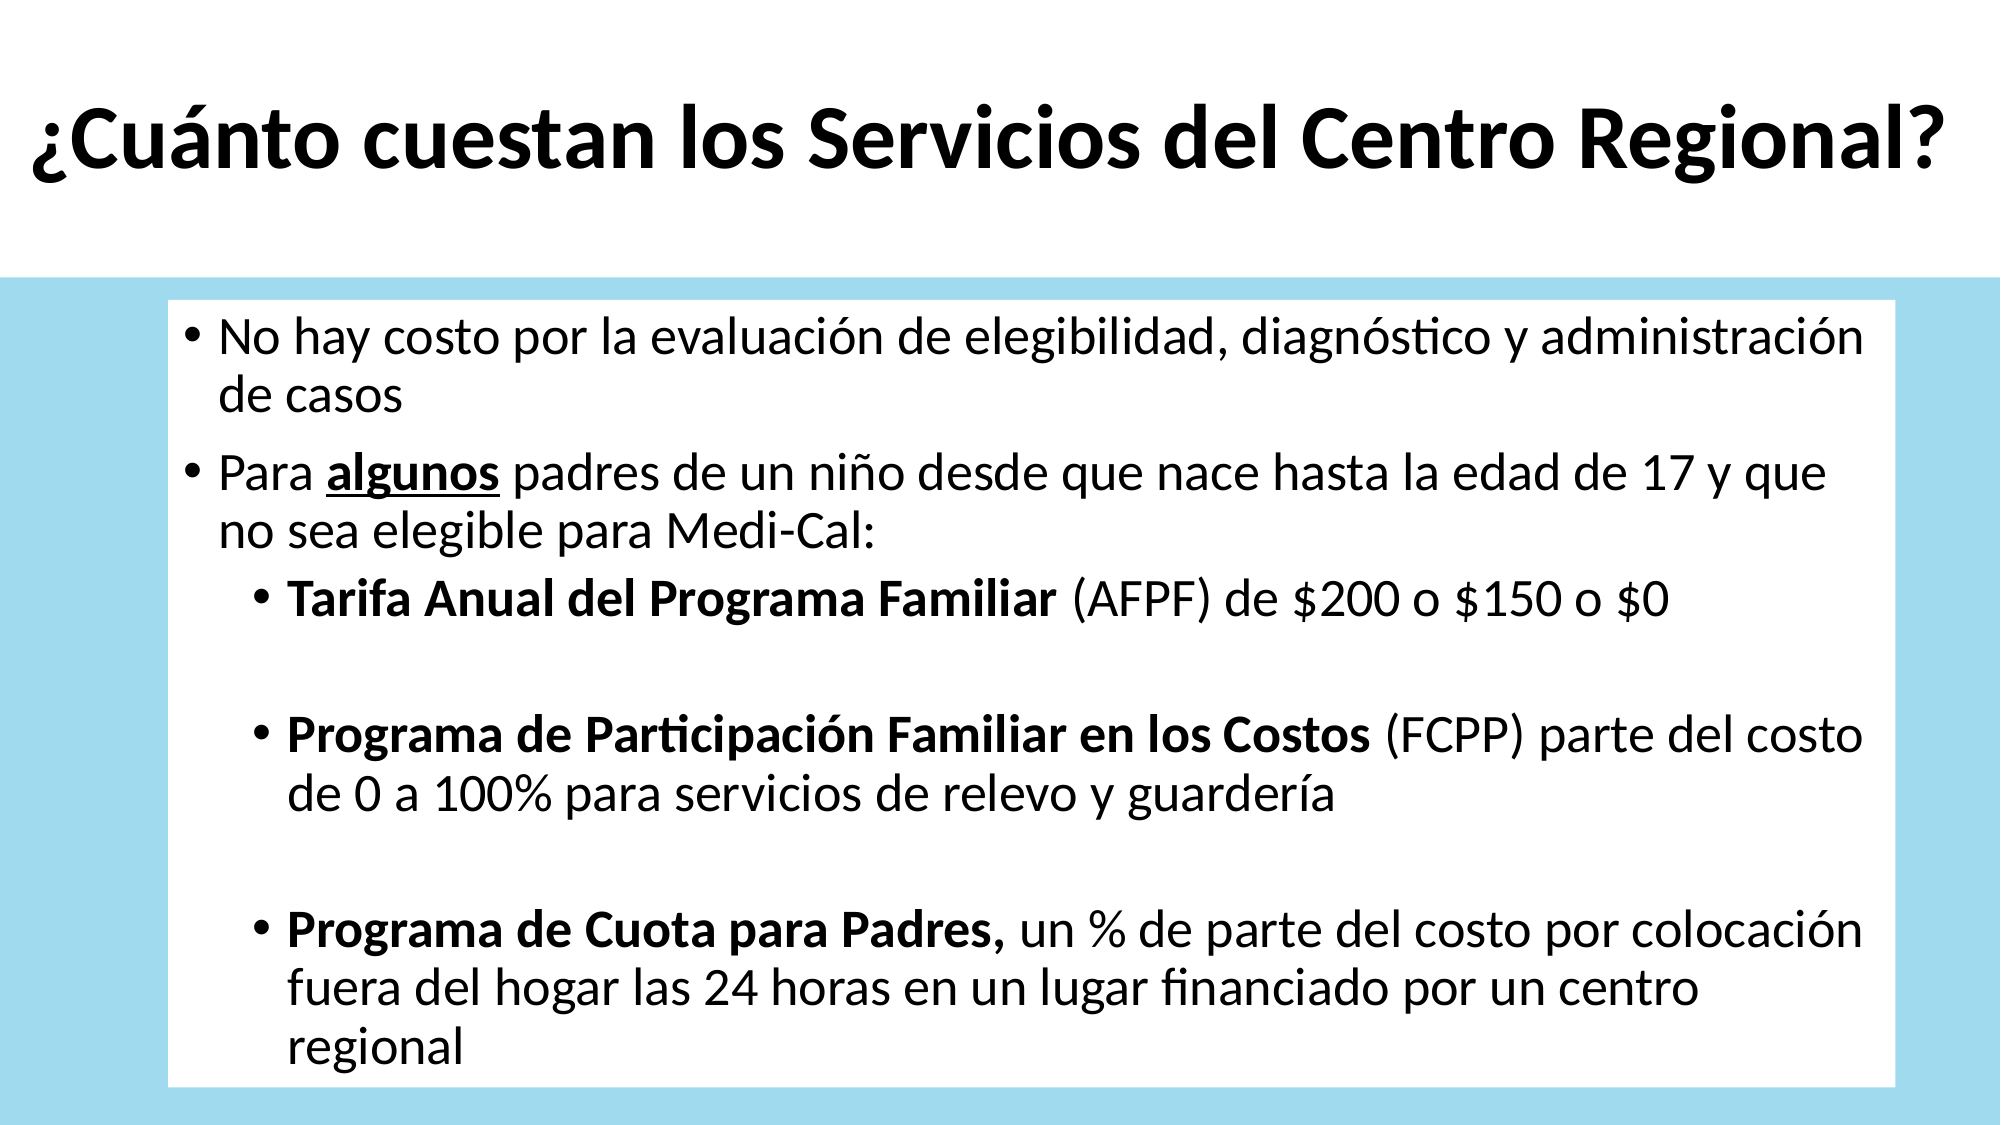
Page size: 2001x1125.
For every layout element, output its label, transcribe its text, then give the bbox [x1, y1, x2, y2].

title ¿Cuánto cuestan los Servicios del Centro Regional? [0, 0, 2000, 278]
list No hay costo por la evaluación de elegibilidad, diagnóstico y administración de casos Para algunos padres de un niño desde que nace hasta la edad de 17 y que no sea elegible para Medi-Cal: Tarifa Anual del Programa Familiar (AFPF) de $200 o $150 o $0 Programa de Participación Familiar en los Costos (FCPP) parte del costo de 0 a 100% para servicios de relevo y guardería Programa de Cuota para Padres, un % de parte del costo por colocación fuera del hogar las 24 horas en un lugar financiado por un centro regional [168, 299, 1896, 1088]
